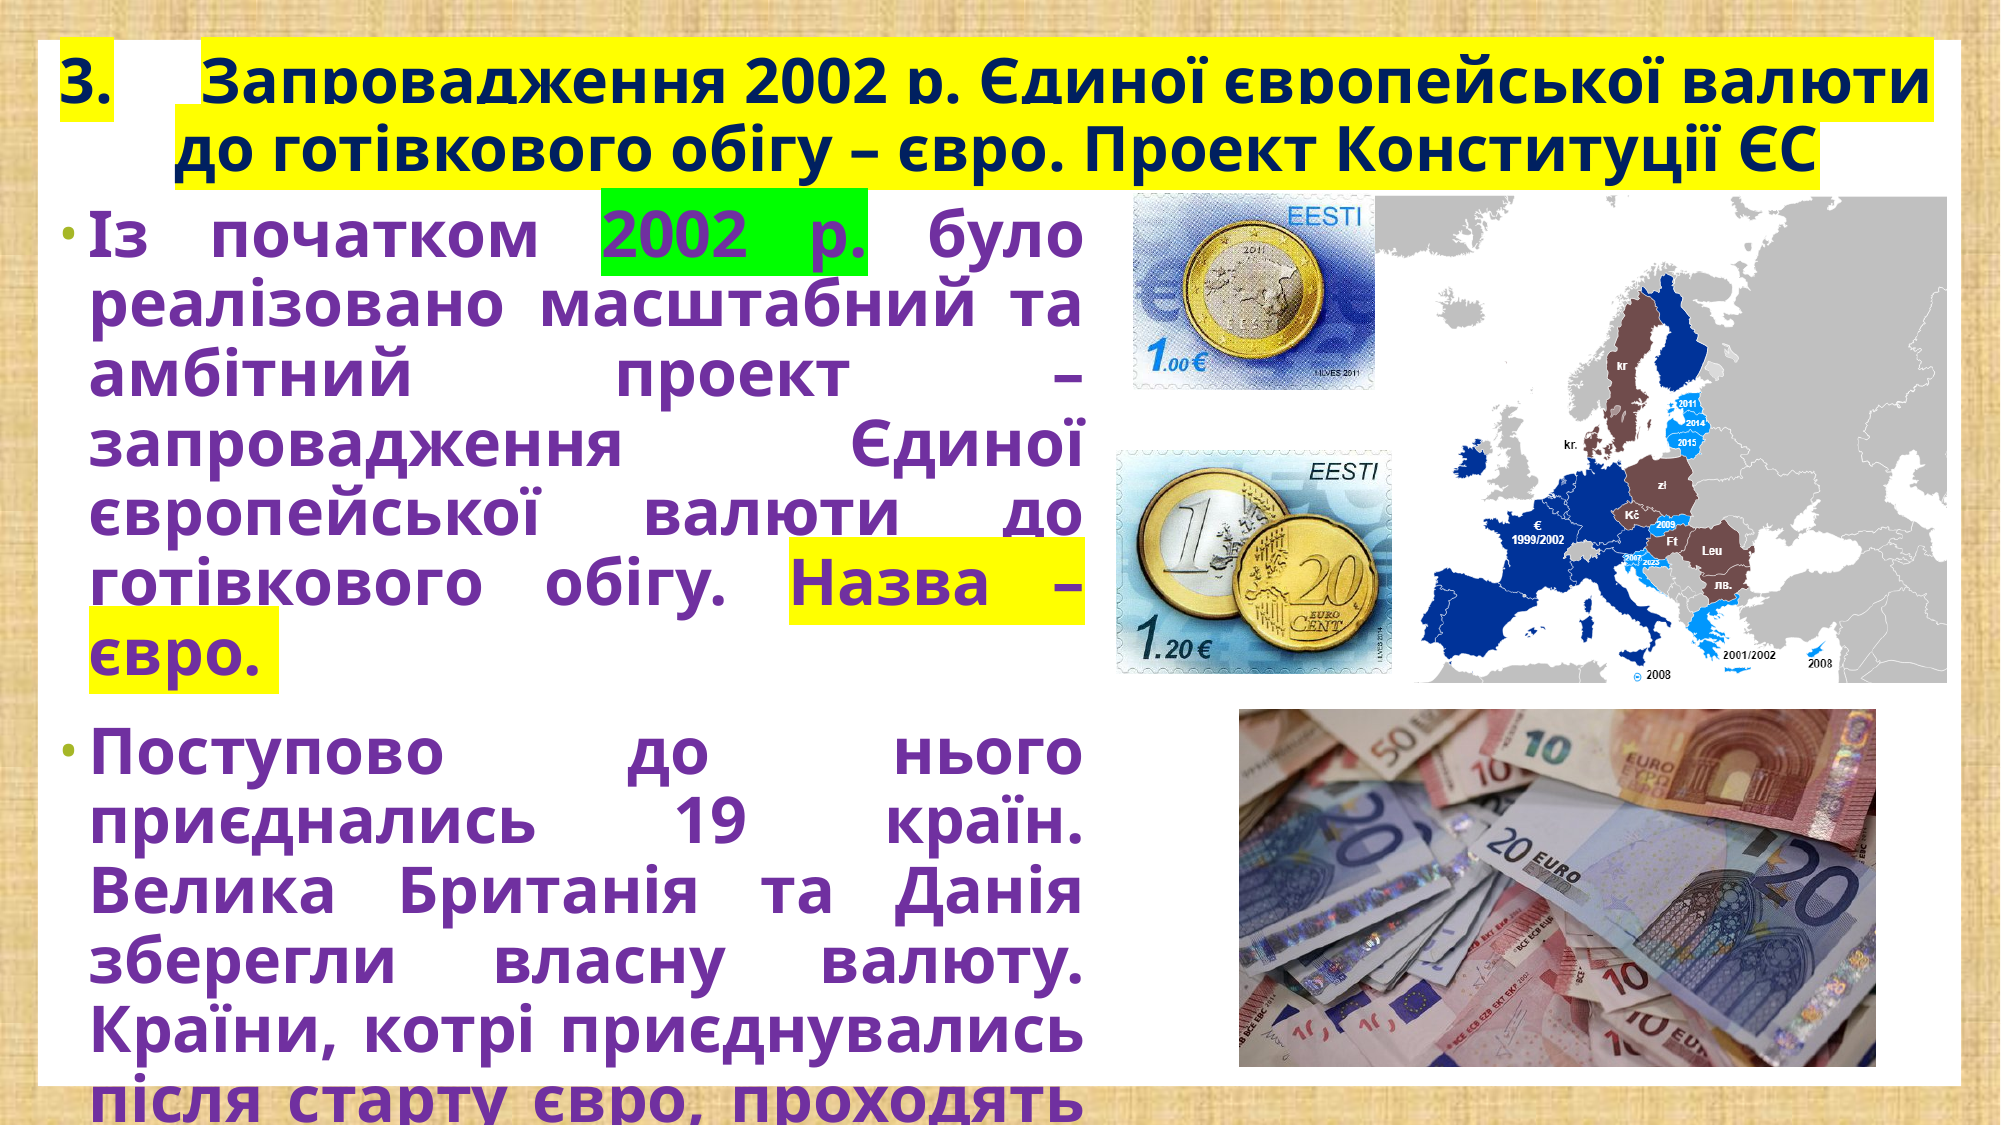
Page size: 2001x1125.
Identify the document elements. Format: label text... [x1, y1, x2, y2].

picture [0, 0, 2001, 1125]
list Із початком 2002 р. було реалізовано масштабний та амбітний проект – запровадження Єдиної європейської валюти до готівкового обігу. Назва – євро. Поступово до нього приєднались 19 країн. Велика Британія та Данія зберегли власну валюту. Країни, котрі приєднувались після старту євро, проходять процес поетапного входження до зони євро. [36, 193, 1100, 1085]
title 3. Запровадження 2002 р. Єдиної європейської валюти до готівкового обігу – євро. Проект Конституції ЄС [36, 40, 1958, 194]
